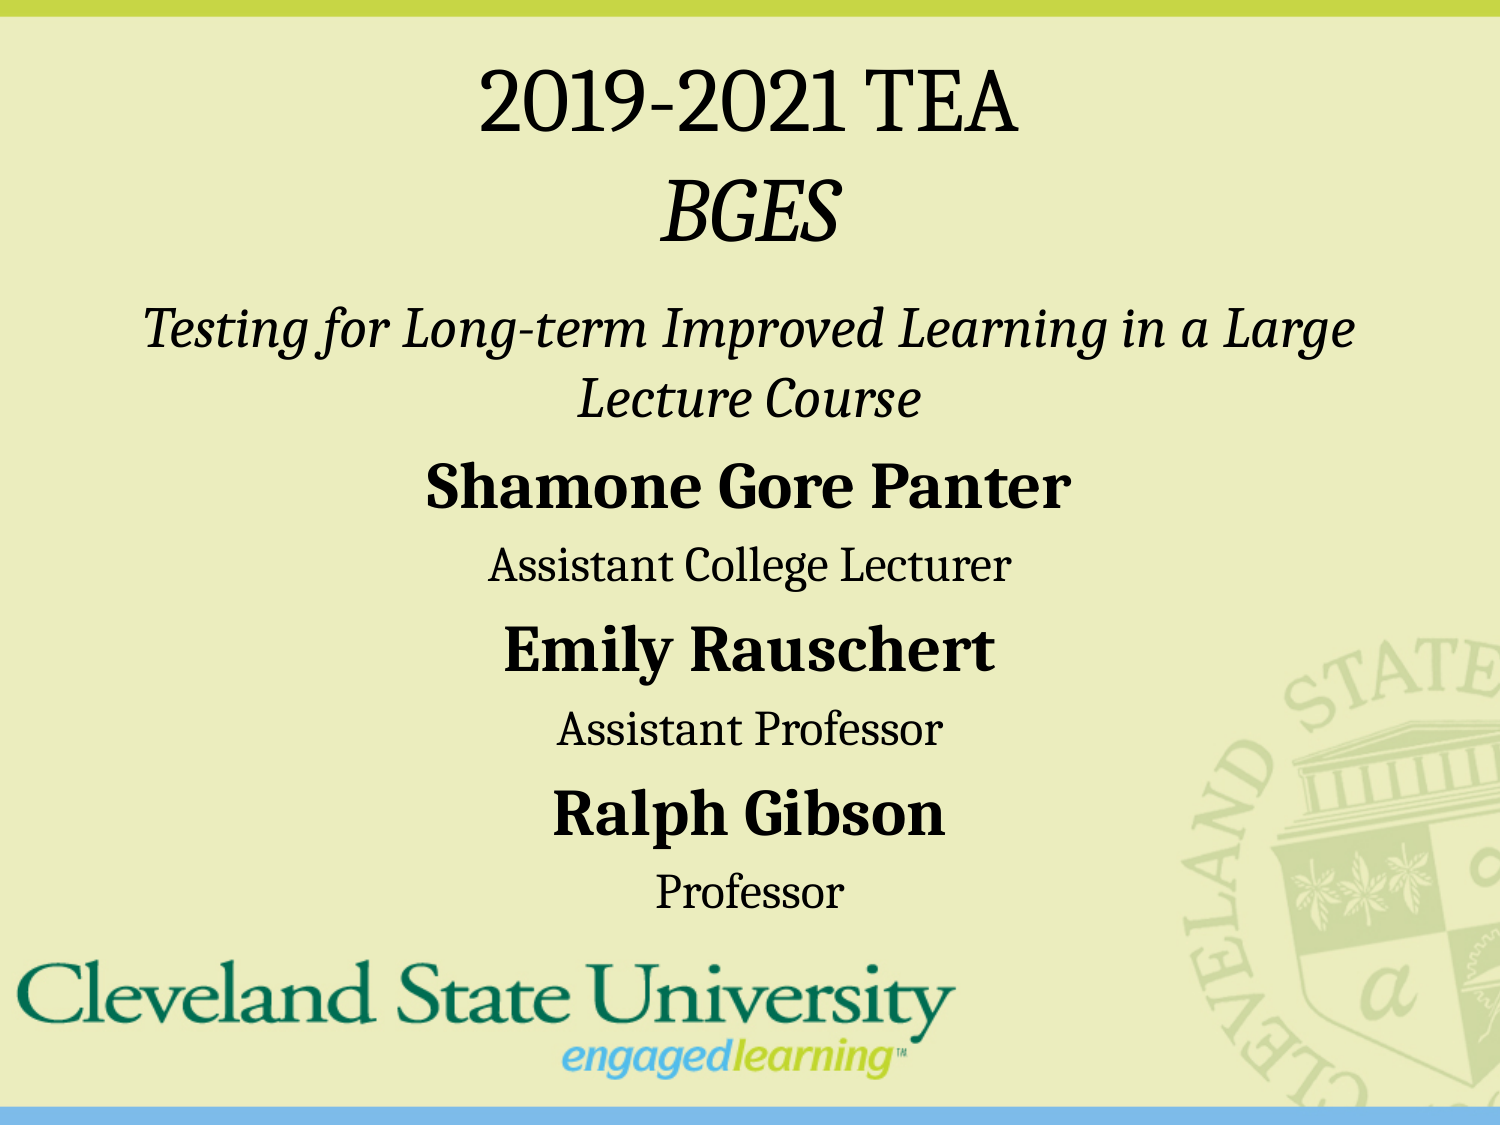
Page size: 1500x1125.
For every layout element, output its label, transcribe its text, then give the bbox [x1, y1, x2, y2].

picture [0, 0, 1500, 1125]
list Testing for Long-term Improved Learning in a Large Lecture Course Shamone Gore Panter Assistant College Lecturer Emily Rauschert Assistant Professor Ralph Gibson Professor [103, 281, 1397, 913]
title 2019-2021 TEA BGES [62, 19, 1438, 281]
